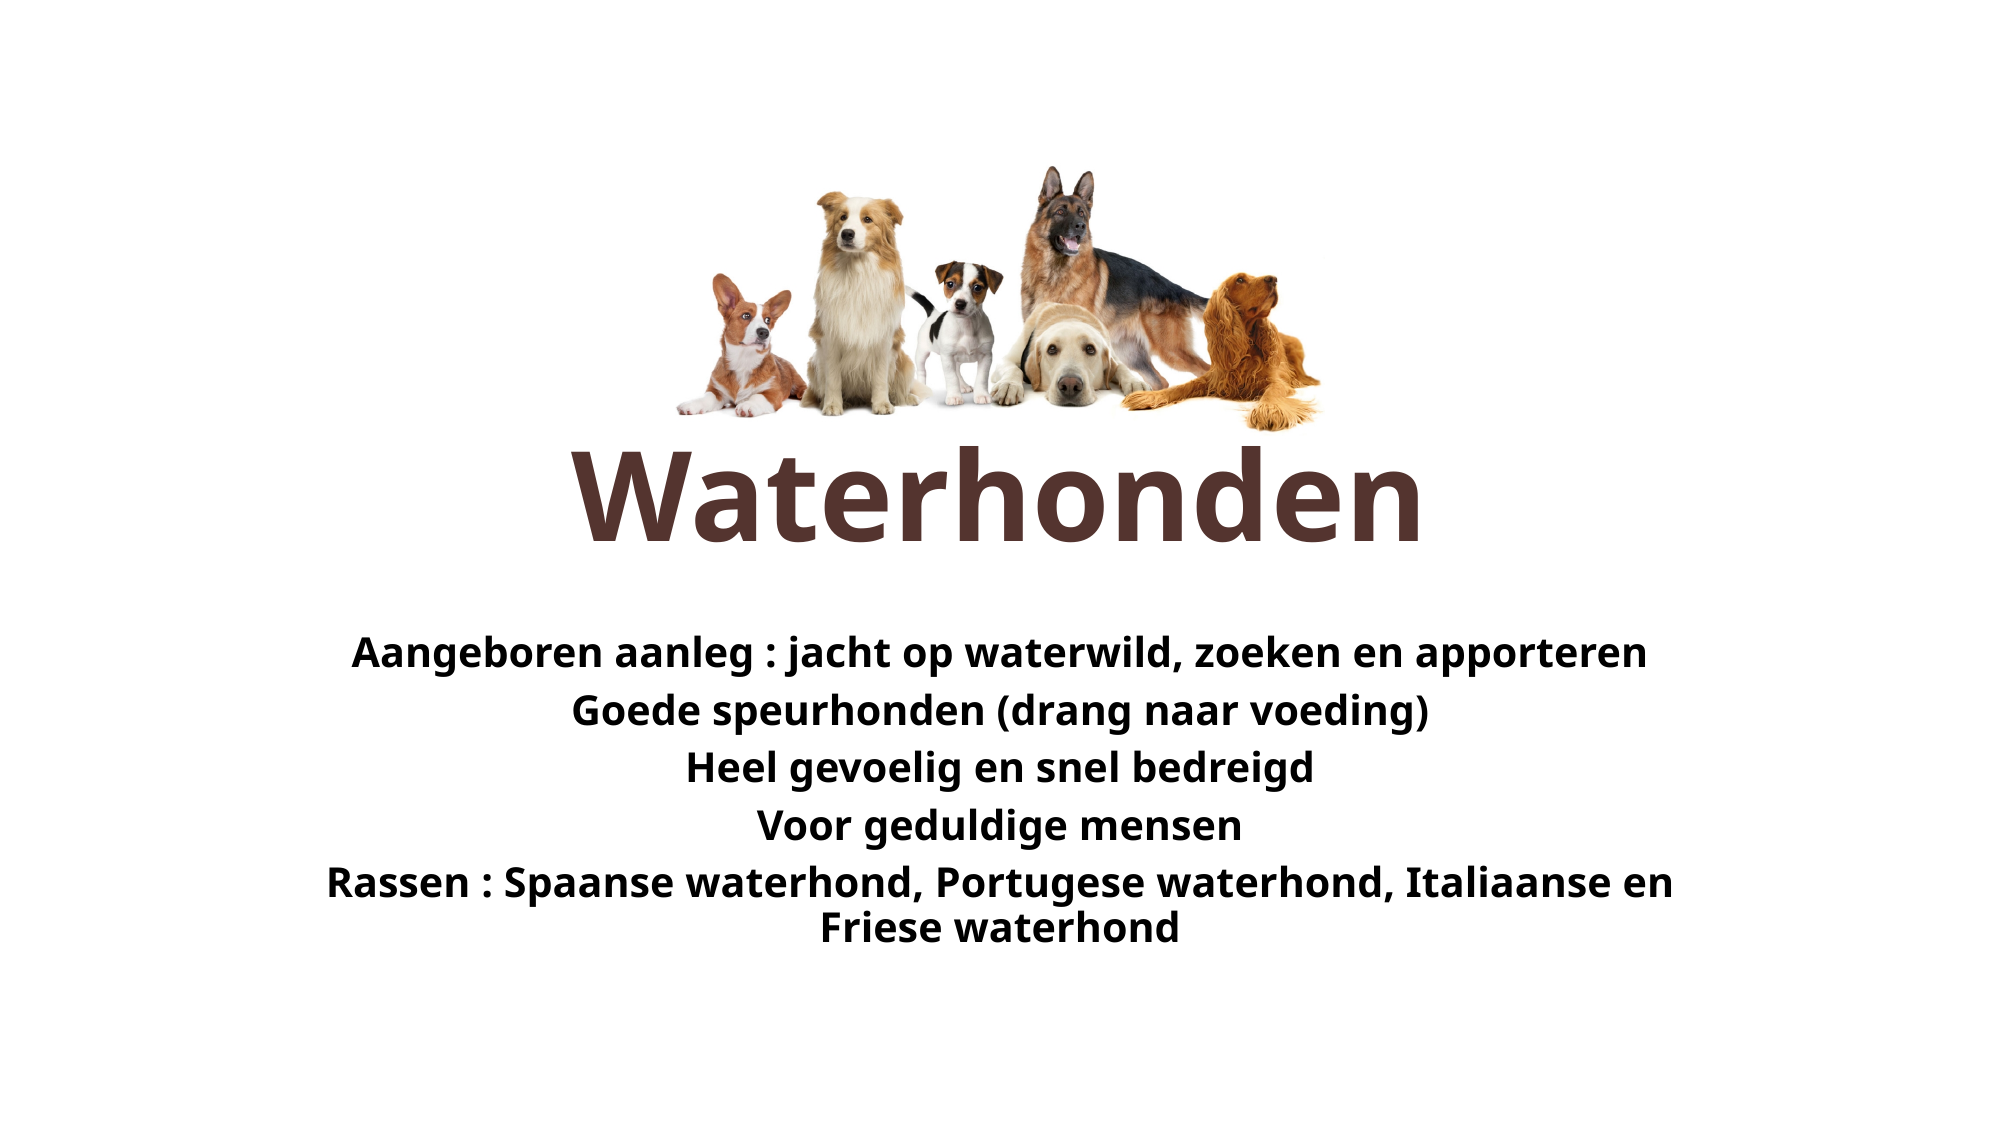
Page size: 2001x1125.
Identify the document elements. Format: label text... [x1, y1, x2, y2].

picture [675, 162, 1325, 440]
title Waterhonden [249, 184, 1750, 576]
subtitle Aangeboren aanleg : jacht op waterwild, zoeken en apporteren Goede speurhonden (drang naar voeding) Heel gevoelig en snel bedreigd Voor geduldige mensen Rassen : Spaanse waterhond, Portugese waterhond, Italiaanse en Friese waterhond [249, 590, 1750, 963]
